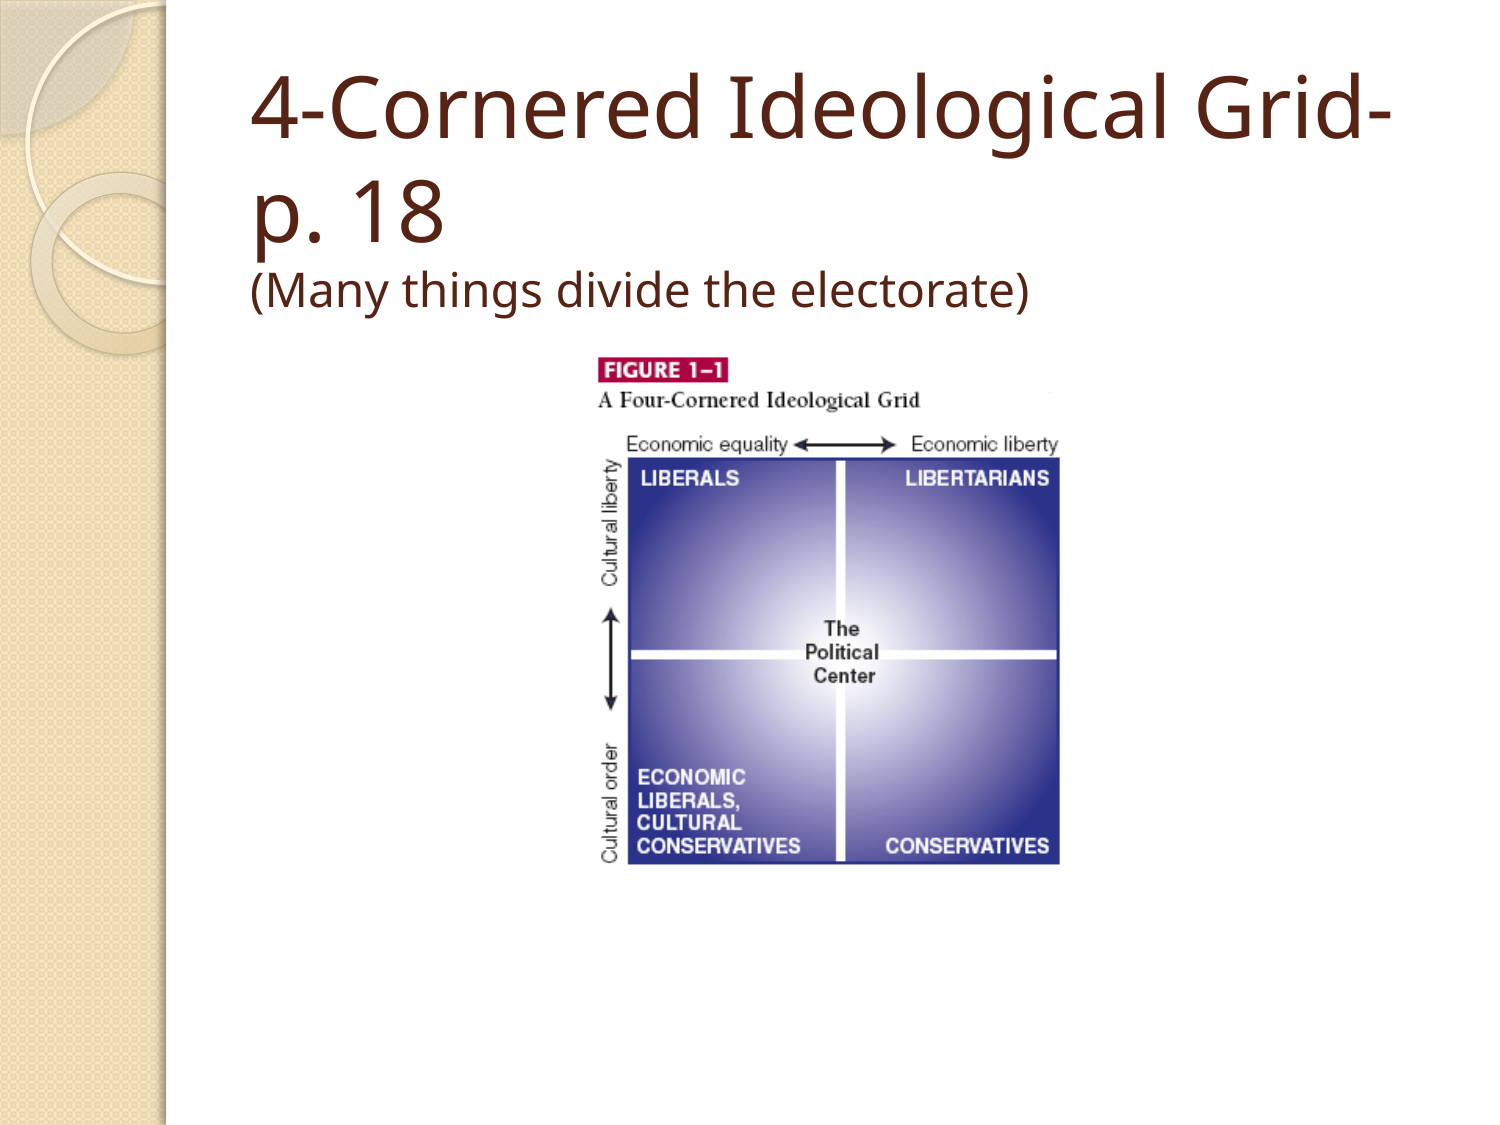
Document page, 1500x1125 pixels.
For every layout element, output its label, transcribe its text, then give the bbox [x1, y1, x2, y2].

title 4-Cornered Ideological Grid- p. 18 (Many things divide the electorate) [235, 45, 1466, 325]
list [550, 330, 1151, 932]
